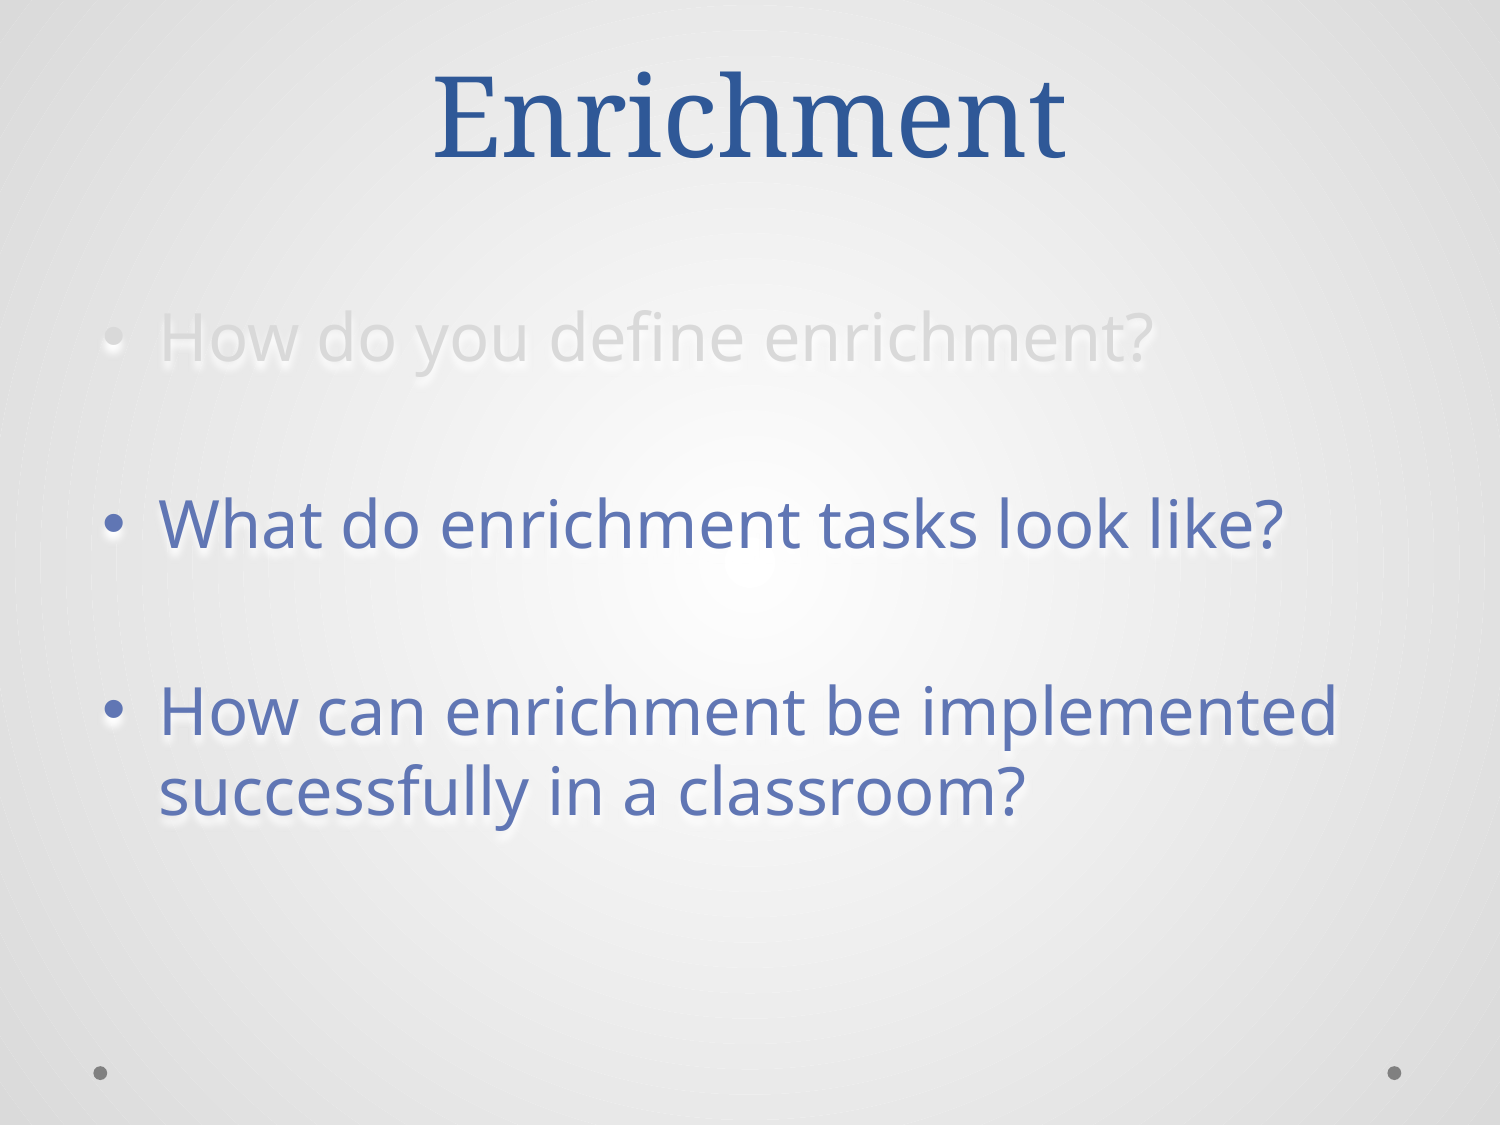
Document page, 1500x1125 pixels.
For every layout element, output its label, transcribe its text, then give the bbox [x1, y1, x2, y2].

title Enrichment [75, 0, 1425, 188]
list How do you define enrichment? What do enrichment tasks look like? How can enrichment be implemented successfully in a classroom? [87, 287, 1438, 1013]
